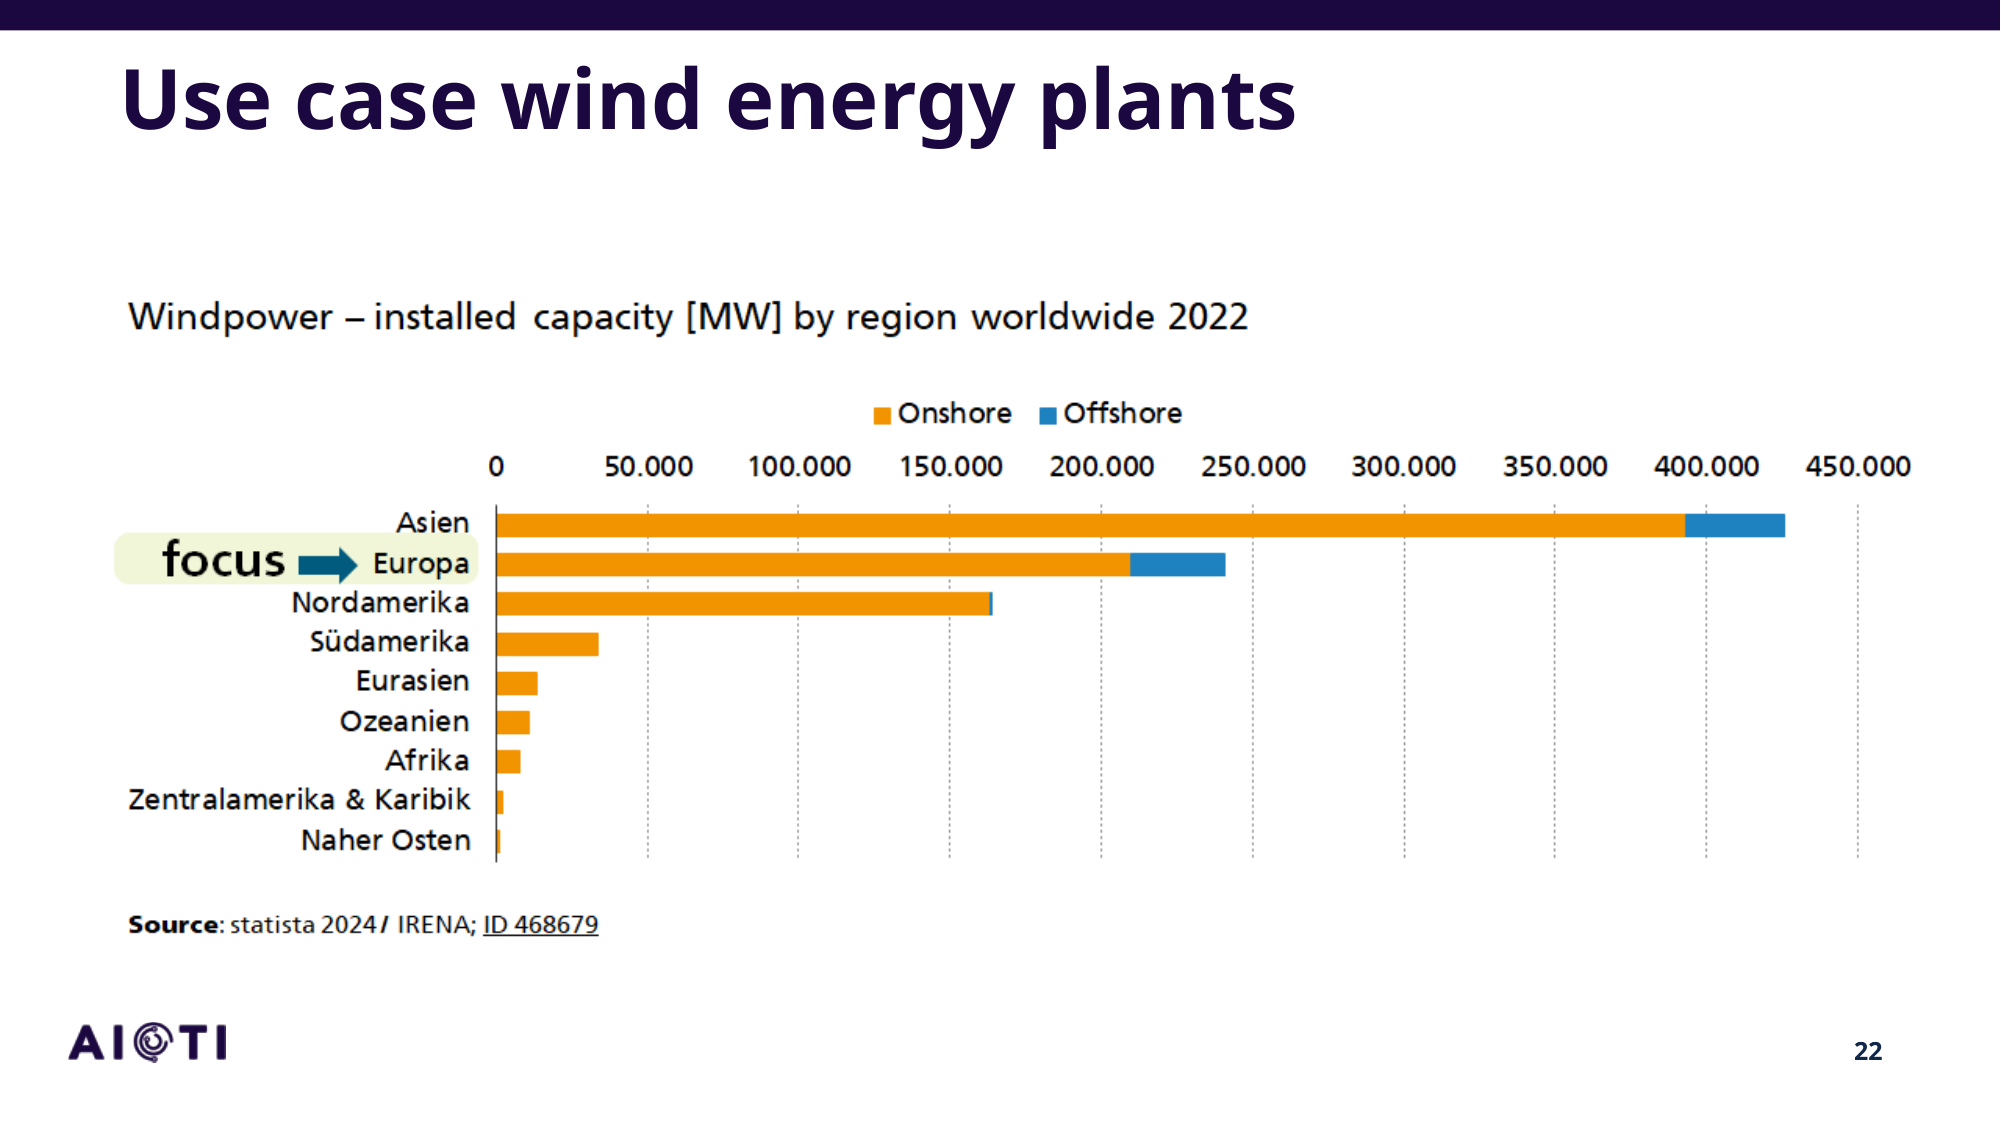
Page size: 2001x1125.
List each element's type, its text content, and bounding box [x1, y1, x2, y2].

picture [105, 281, 1934, 988]
picture [68, 1022, 226, 1063]
title Use case wind energy plants [104, 30, 2000, 175]
